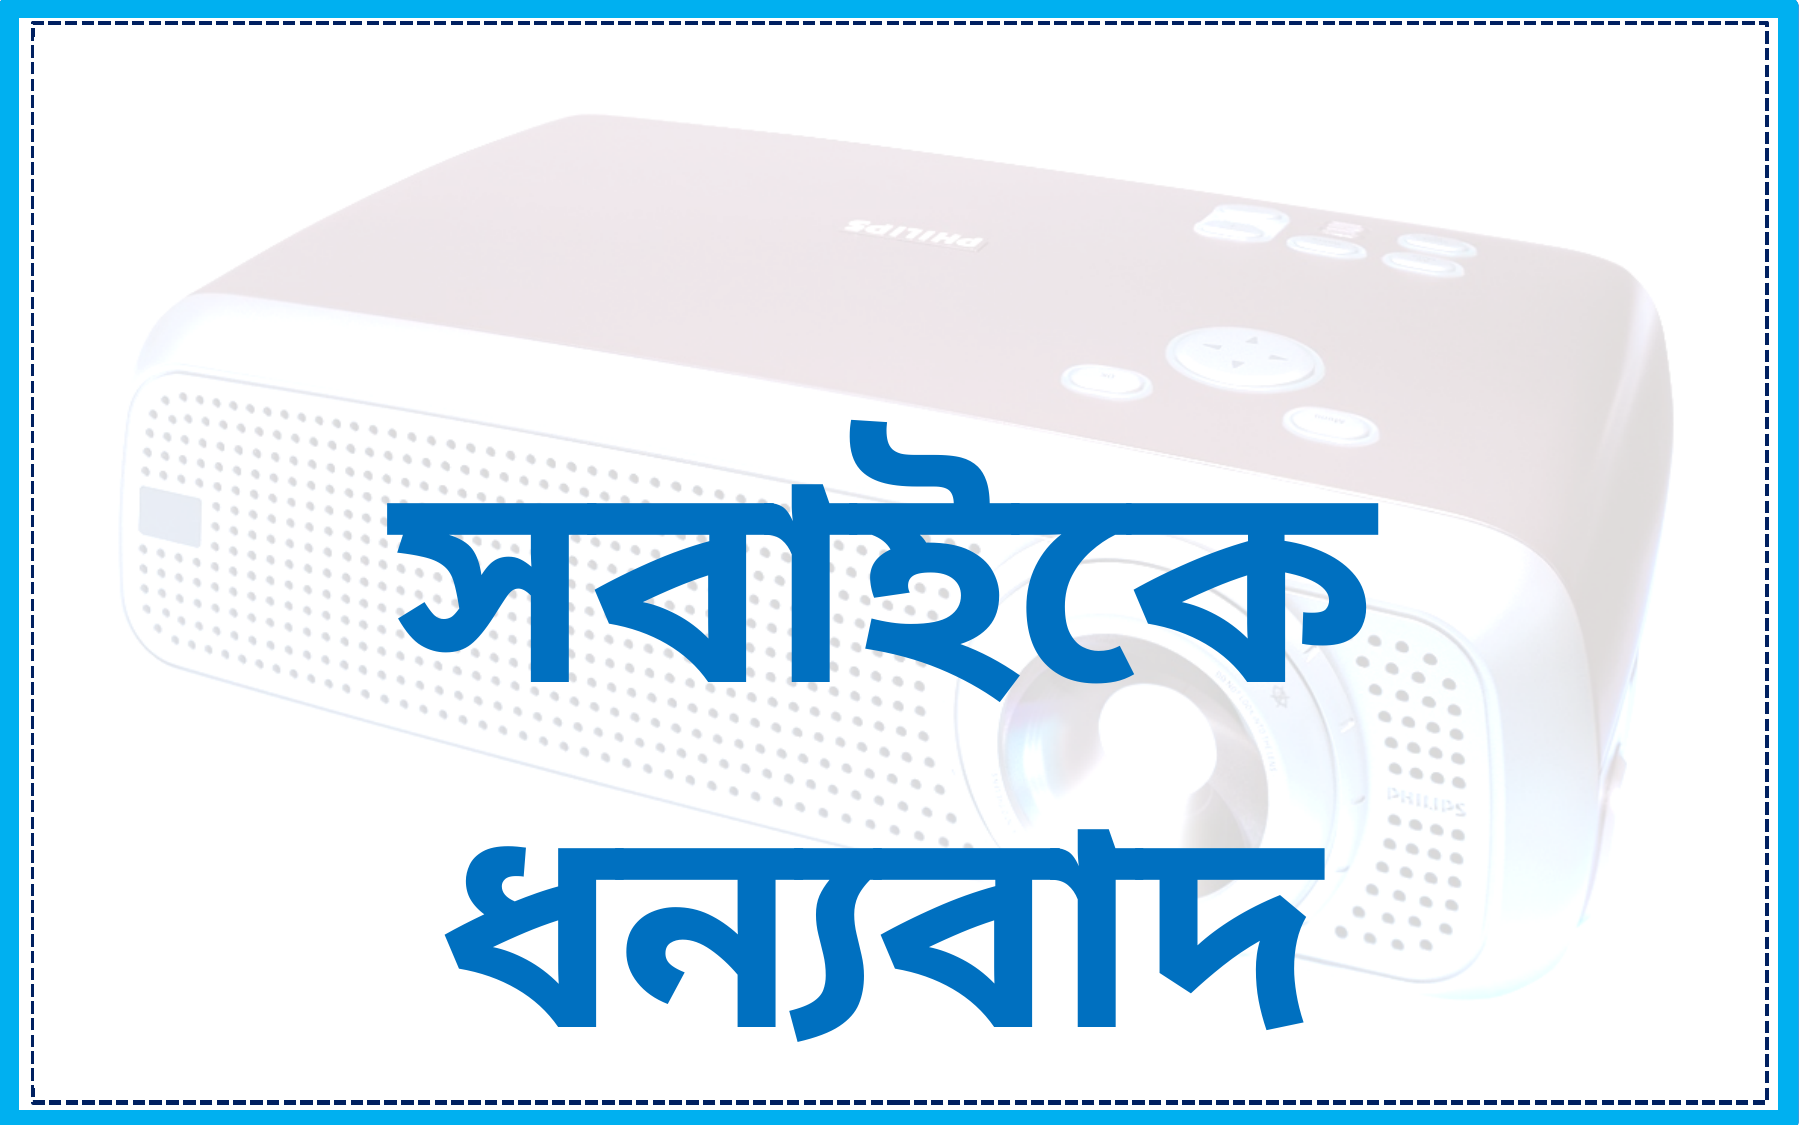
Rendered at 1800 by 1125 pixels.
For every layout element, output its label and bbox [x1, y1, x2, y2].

picture [34, 37, 1761, 1088]
